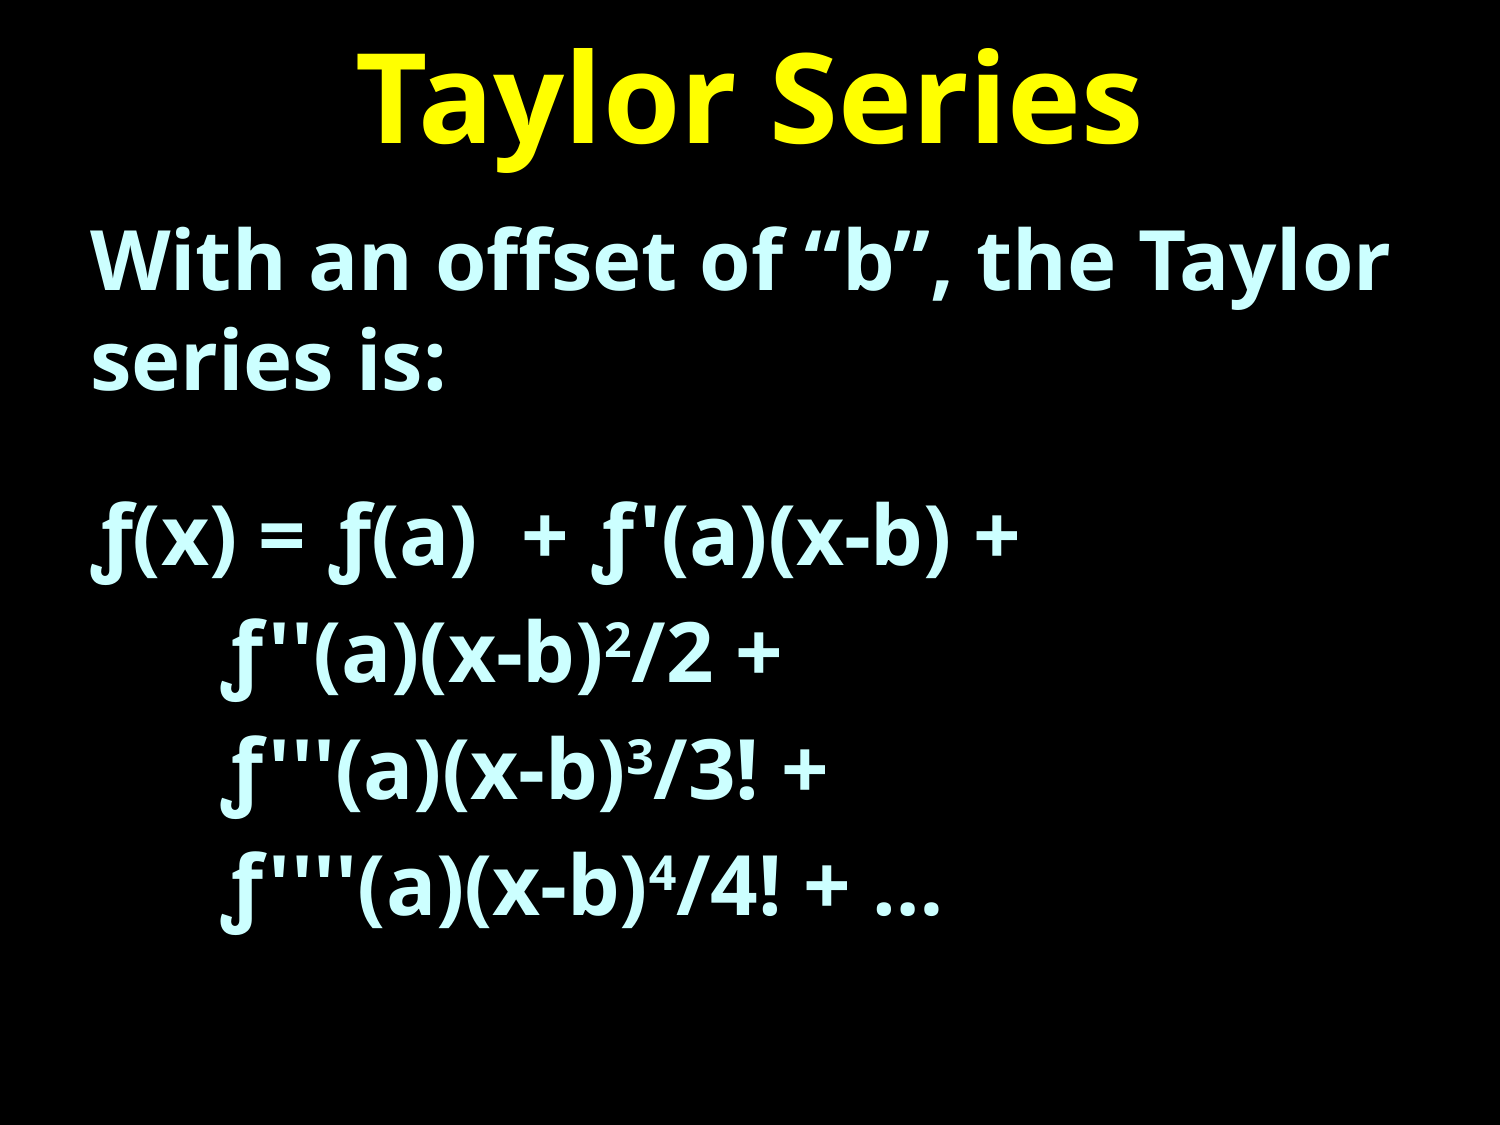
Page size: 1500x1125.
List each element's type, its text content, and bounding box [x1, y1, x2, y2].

list With an offset of “b”, the Taylor series is: ƒ(x) = ƒ(a) + ƒ '(a)(x-b) + ƒ ''(a)(x-b)2/2 + ƒ '''(a)(x-b)3/3! + ƒ ''''(a)(x-b)4/4! + … [75, 200, 1425, 1125]
title Taylor Series [0, 0, 1500, 188]
